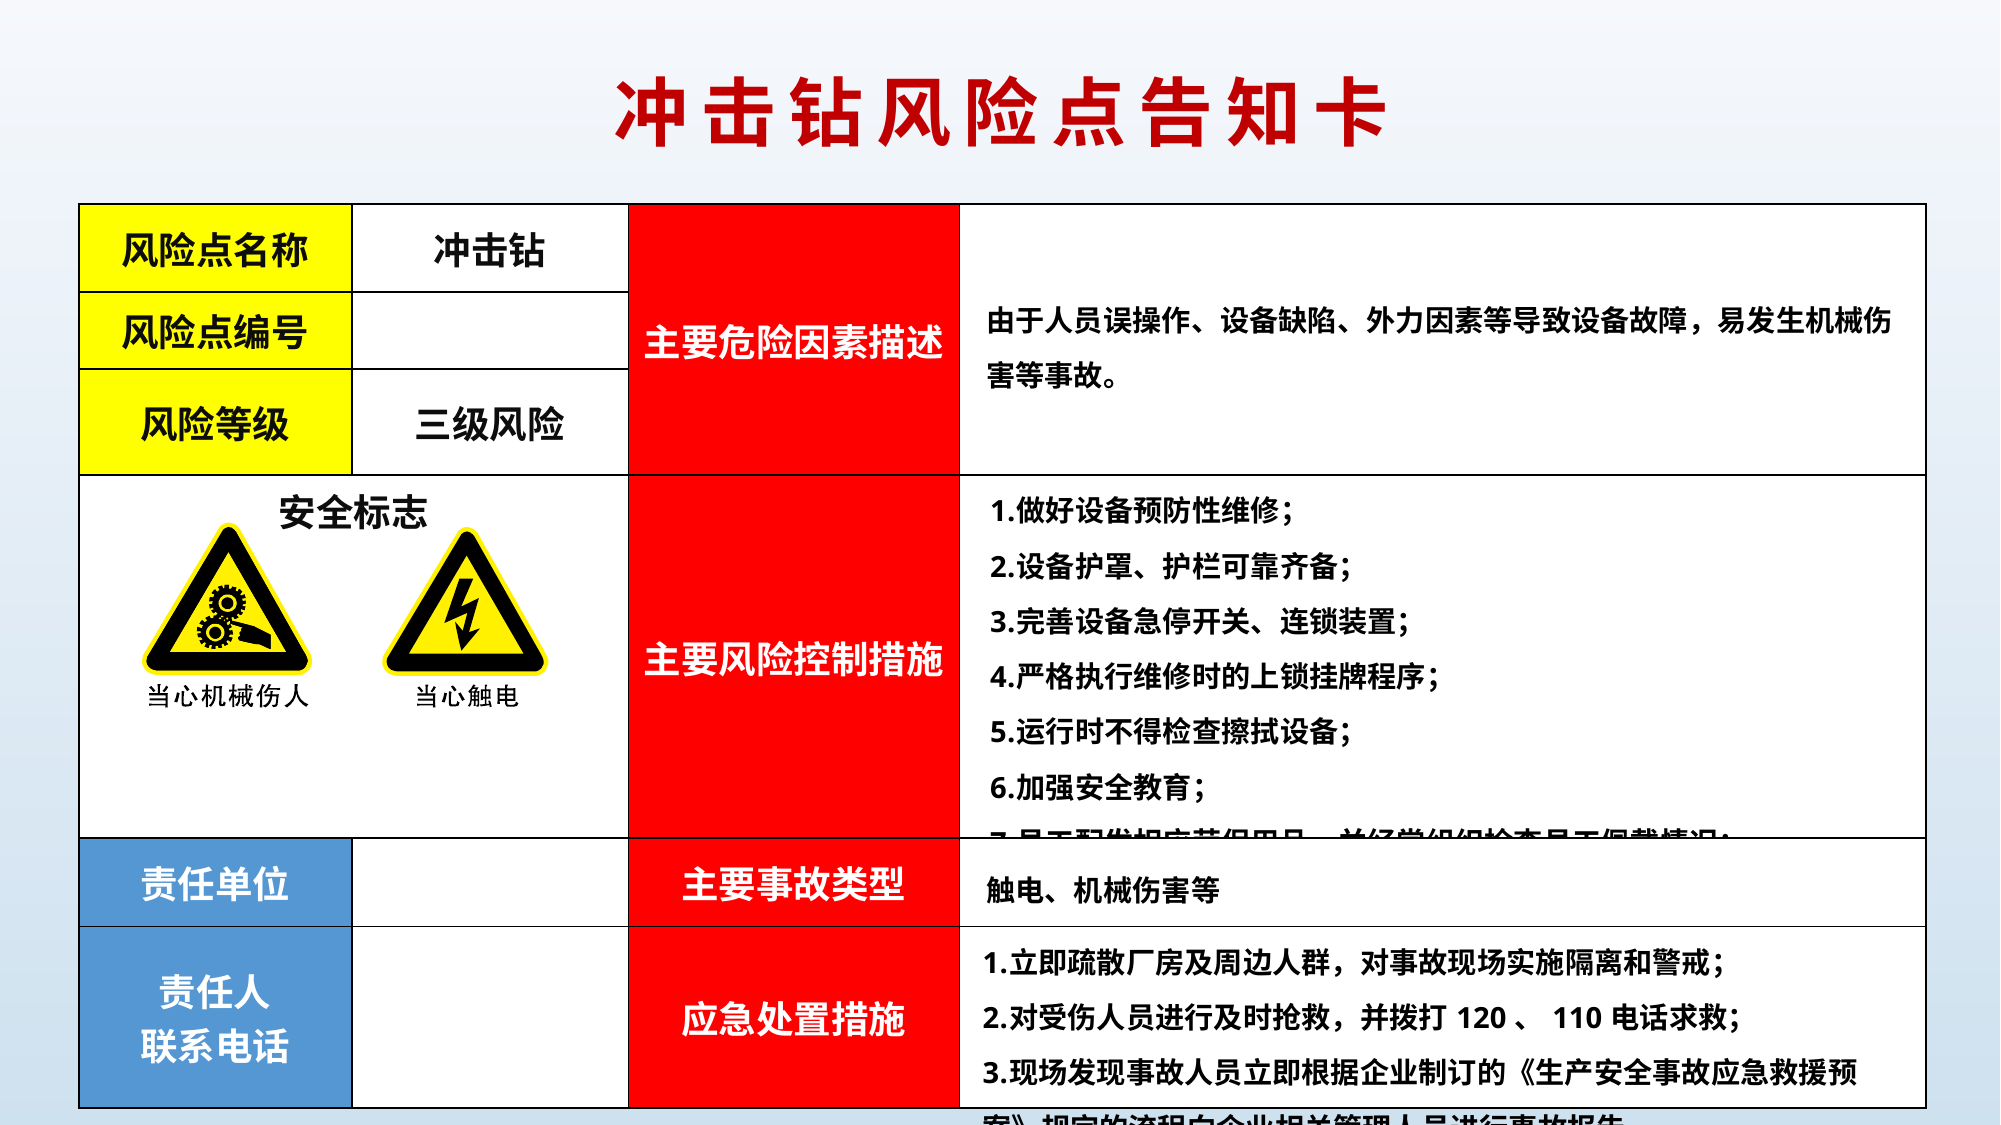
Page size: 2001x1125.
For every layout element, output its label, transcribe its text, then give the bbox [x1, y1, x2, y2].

table_cell 风险等级 [80, 370, 351, 474]
table_cell [353, 927, 628, 1107]
table_cell 主要事故类型 [629, 839, 959, 926]
table_cell 触电、机械伤害等 [960, 839, 1925, 926]
table_cell 责任单位 [80, 839, 351, 926]
table_header 风险点名称 [80, 205, 351, 291]
table_cell 风险点编号 [80, 293, 351, 368]
table_cell [353, 839, 628, 926]
table_header 主要危险因素描述 [629, 205, 959, 474]
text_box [142, 522, 312, 708]
table_header 由于人员误操作、设备缺陷、外力因素等导致设备故障，易发生机械伤害等事故。 [960, 205, 1925, 474]
table_cell [353, 293, 628, 368]
table_header 冲击钻 [353, 205, 628, 291]
table_cell 立即疏散厂房及周边人群，对事故现场实施隔离和警戒； 对受伤人员进行及时抢救，并拨打120、110电话求救； 现场发现事故人员立即根据企业制订的《生产安全事故应急救援预案》规定的流程向企业相关管理人员进行事故报告。 [960, 927, 1925, 1107]
table_cell 主要风险控制措施 [629, 476, 959, 837]
table_cell 做好设备预防性维修； 设备护罩、护栏可靠齐备； 完善设备急停开关、连锁装置； 严格执行维修时的上锁挂牌程序； 运行时不得检查擦拭设备； 加强安全教育； 员工配发相应劳保用品，并经常组织检查员工佩戴情况； 危险区张贴警示标志、危害告知牌。 [960, 476, 1925, 837]
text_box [382, 527, 549, 708]
table_cell 应急处置措施 [629, 927, 959, 1107]
table_cell 责任人 联系电话 [80, 927, 351, 1107]
table_cell 三级风险 [353, 370, 628, 474]
text_box 冲击钻风险点告知卡 [350, 58, 1653, 164]
table_cell 安全标志 [80, 476, 628, 837]
